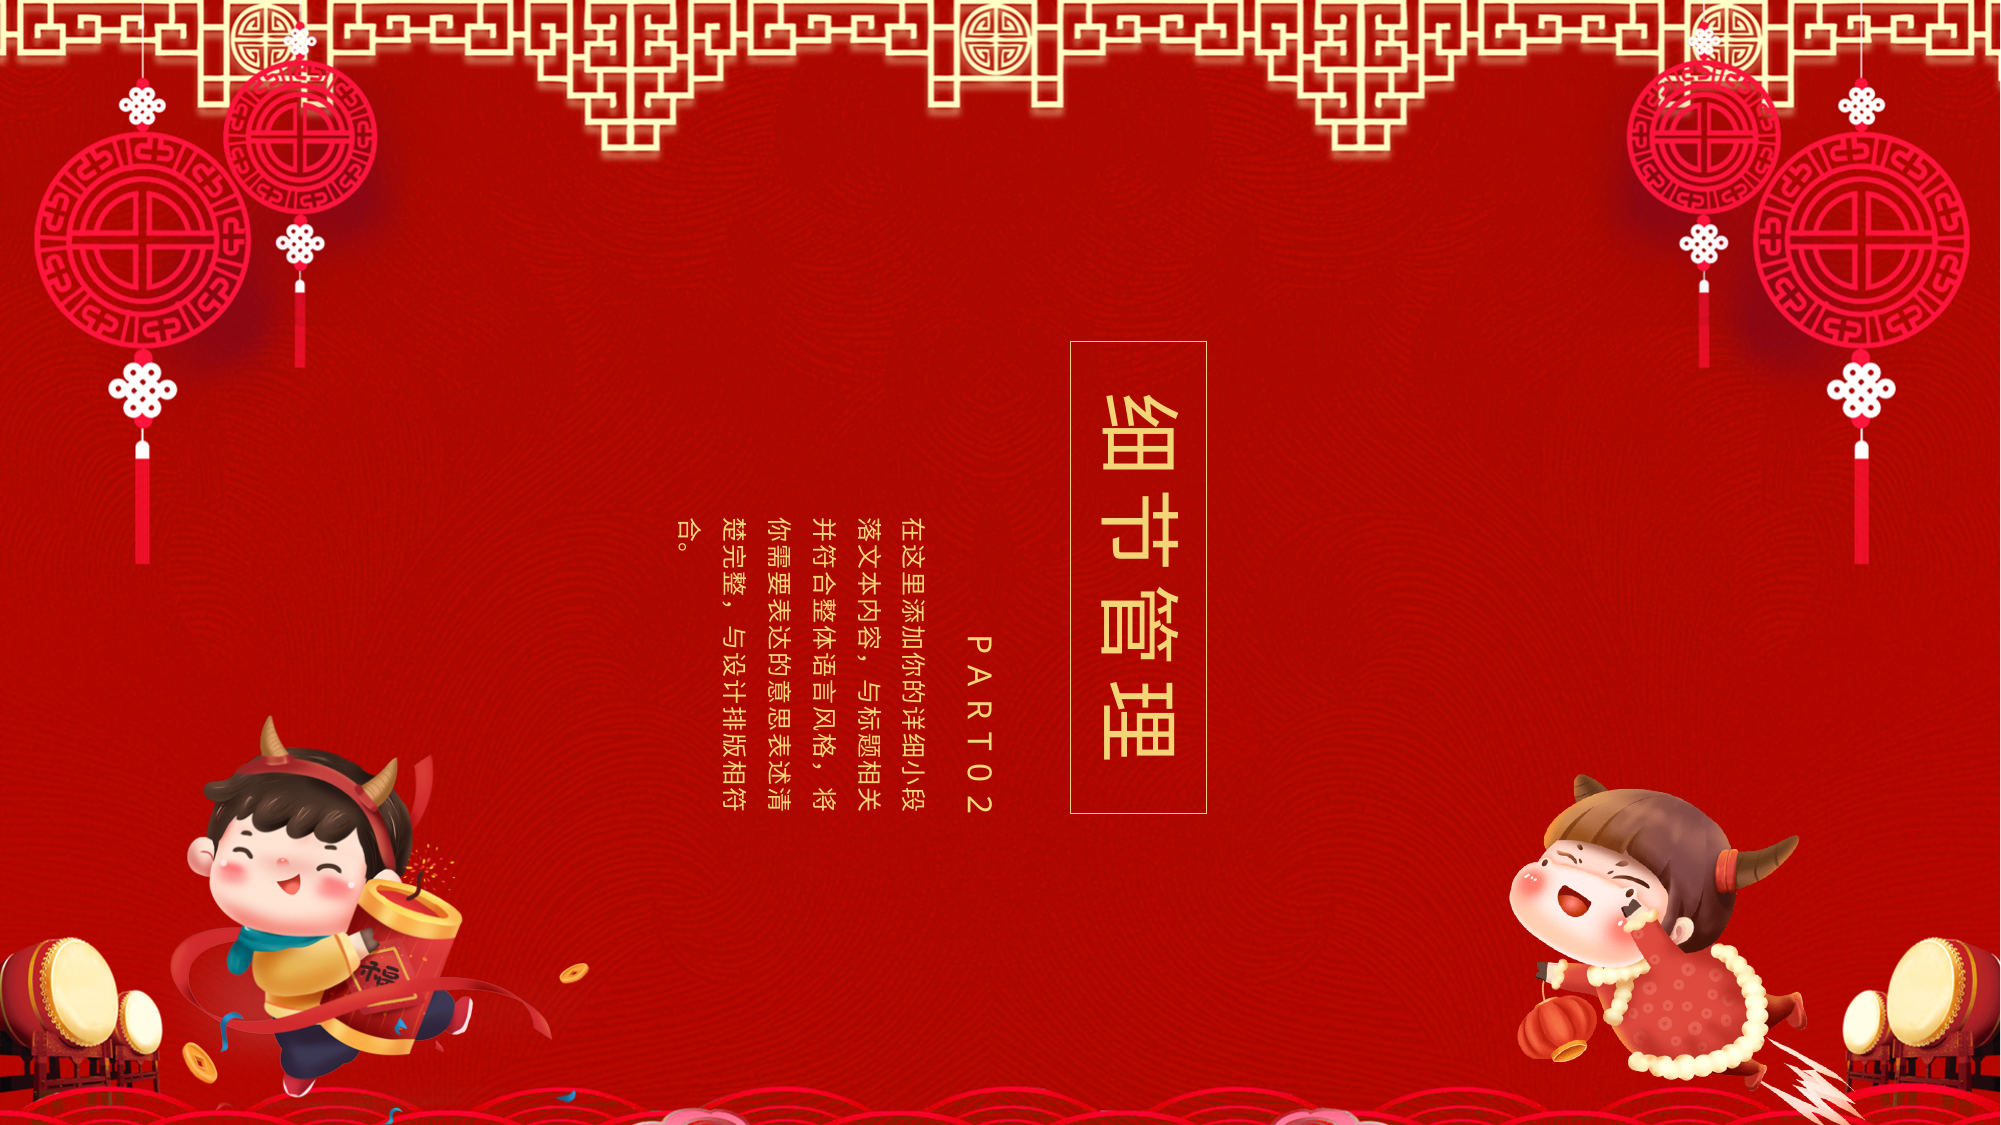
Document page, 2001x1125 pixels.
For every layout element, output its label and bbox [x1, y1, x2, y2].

picture [0, 0, 2001, 1125]
text_box [662, 341, 1207, 829]
